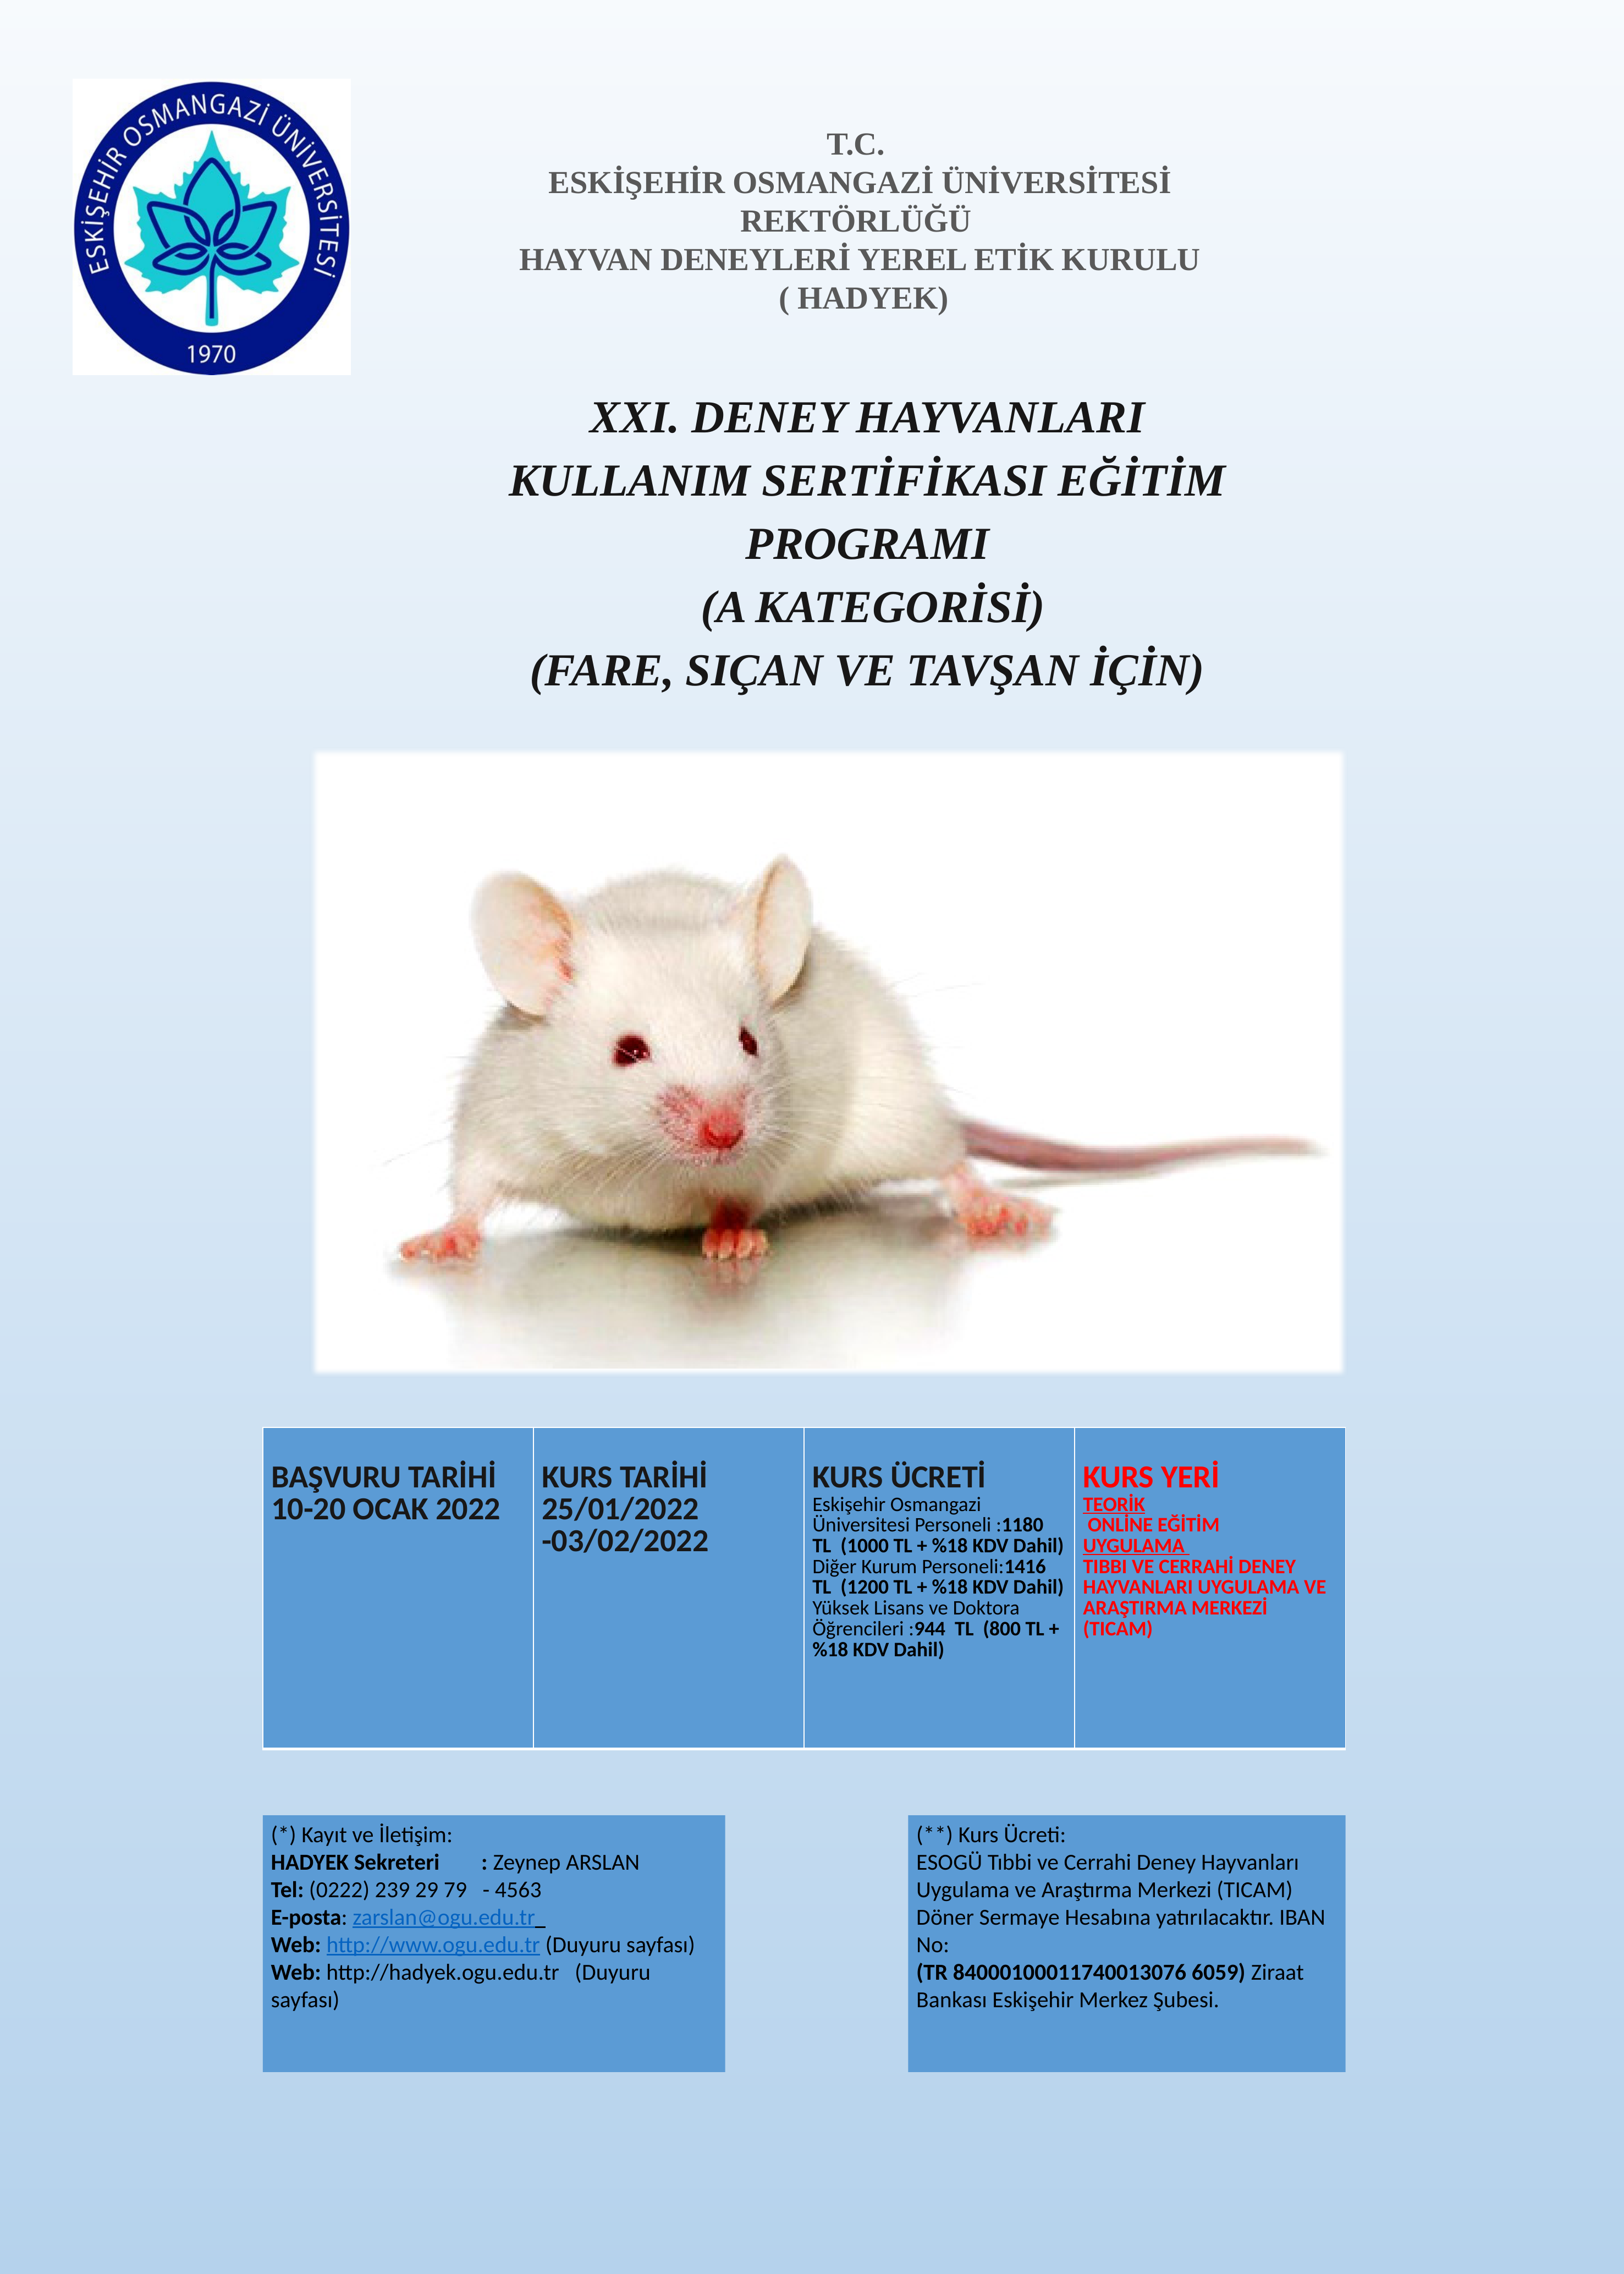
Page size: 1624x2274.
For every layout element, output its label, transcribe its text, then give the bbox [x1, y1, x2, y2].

table_header KURS ÜCRETİ Eskişehir Osmangazi Üniversitesi Personeli :1180 TL (1000 TL + %18 KDV Dahil) Diğer Kurum Personeli:1416 TL (1200 TL + %18 KDV Dahil) Yüksek Lisans ve Doktora Öğrencileri :944 TL (800 TL + %18 KDV Dahil) [805, 1428, 1074, 1748]
table_header BAŞVURU TARİHİ 10-20 OCAK 2022 [263, 1428, 533, 1748]
text_box T.C. ESKİŞEHİR OSMANGAZİ ÜNİVERSİTESİ REKTÖRLÜĞÜ HAYVAN DENEYLERİ YEREL ETİK KURULU ( HADYEK) [454, 118, 1266, 320]
text_box XXI. DENEY HAYVANLARI KULLANIM SERTİFİKASI EĞİTİM PROGRAMI (A KATEGORİSİ) (FARE, SIÇAN VE TAVŞAN İÇİN) [461, 375, 1274, 699]
text_box (**) Kurs Ücreti: ESOGÜ Tıbbi ve Cerrahi Deney Hayvanları Uygulama ve Araştırma Merkezi (TICAM) Döner Sermaye Hesabına yatırılacaktır. IBAN No: (TR 84000100011740013076 6059) Ziraat Bankası Eskişehir Merkez Şubesi. [908, 1815, 1346, 2072]
picture [73, 79, 351, 375]
table_header KURS TARİHİ 25/01/2022 -03/02/2022 [534, 1428, 803, 1748]
text_box (*) Kayıt ve İletişim: HADYEK Sekreteri : Zeynep ARSLAN Tel: (0222) 239 29 79 - 4563 E-posta: zarslan@ogu.edu.tr Web: http://www.ogu.edu.tr (Duyuru sayfası) Web: http://hadyek.ogu.edu.tr (Duyuru sayfası) [262, 1815, 725, 2072]
picture [320, 757, 1339, 1369]
table_header KURS YERİ TEORİK ONLİNE EĞİTİM UYGULAMA TIBBI VE CERRAHİ DENEY HAYVANLARI UYGULAMA VE ARAŞTIRMA MERKEZİ (TICAM) [1075, 1428, 1345, 1748]
